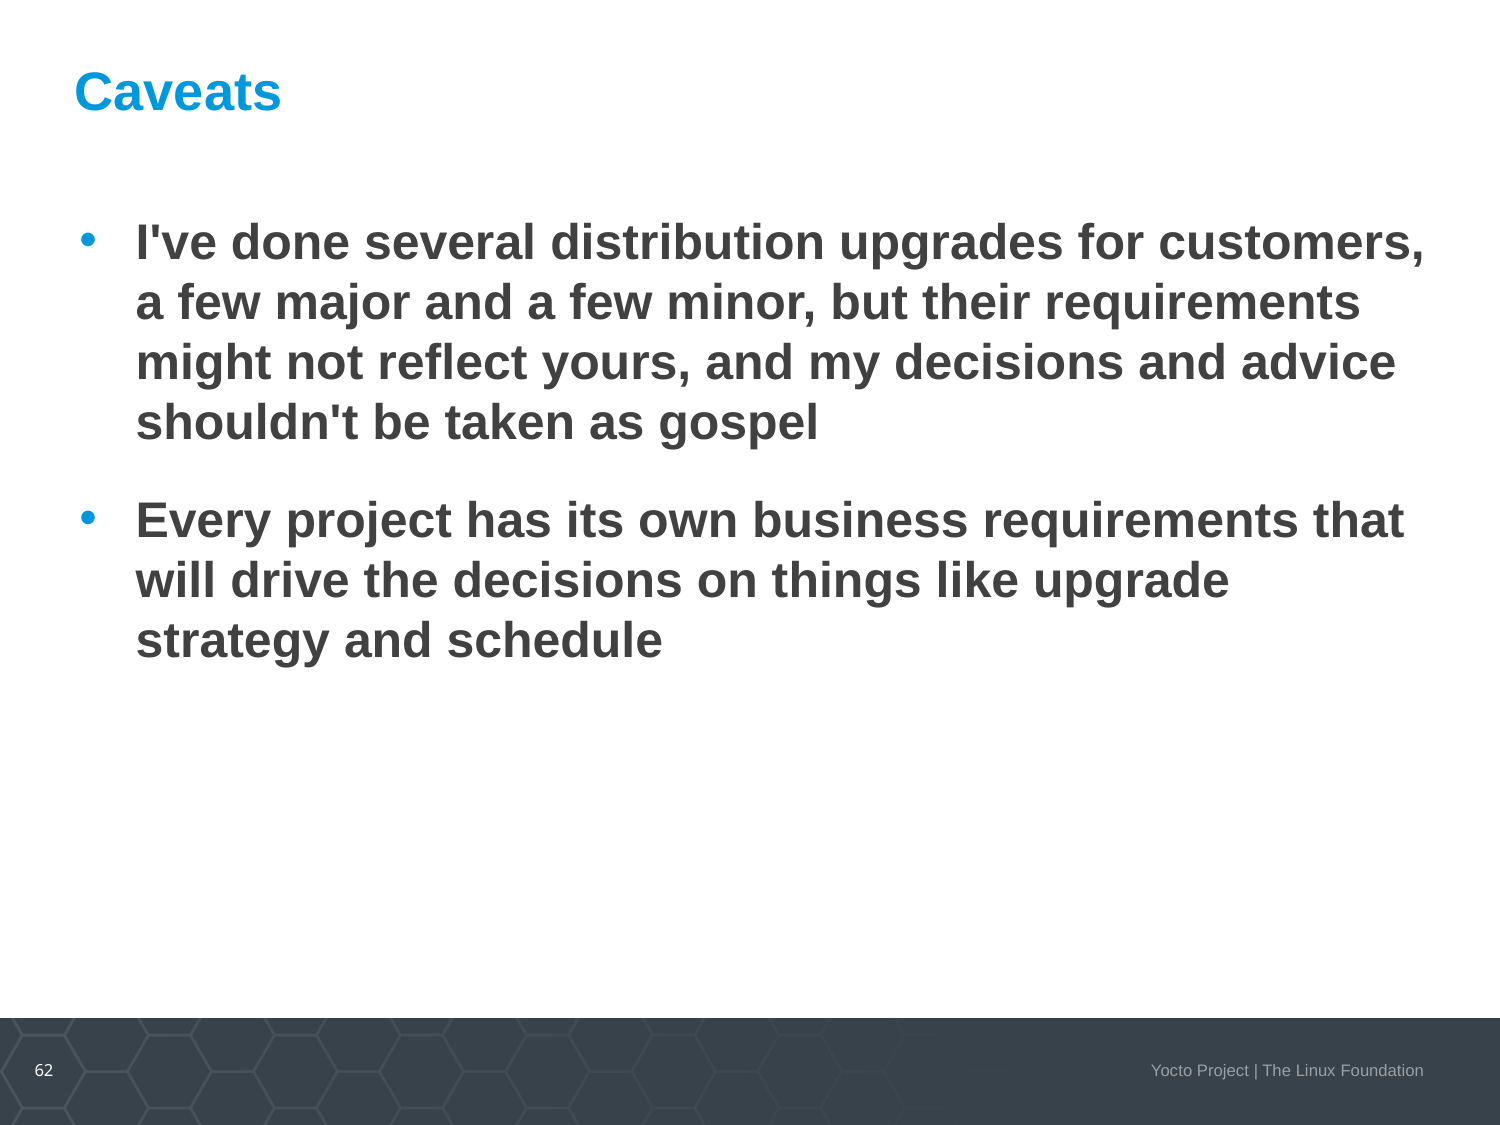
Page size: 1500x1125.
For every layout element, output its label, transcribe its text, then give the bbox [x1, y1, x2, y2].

picture [0, 0, 1500, 1125]
list I've done several distribution upgrades for customers, a few major and a few minor, but their requirements might not reflect yours, and my decisions and advice shouldn't be taken as gospel Every project has its own business requirements that will drive the decisions on things like upgrade strategy and schedule [79, 209, 1430, 952]
title Caveats [74, 67, 1425, 213]
